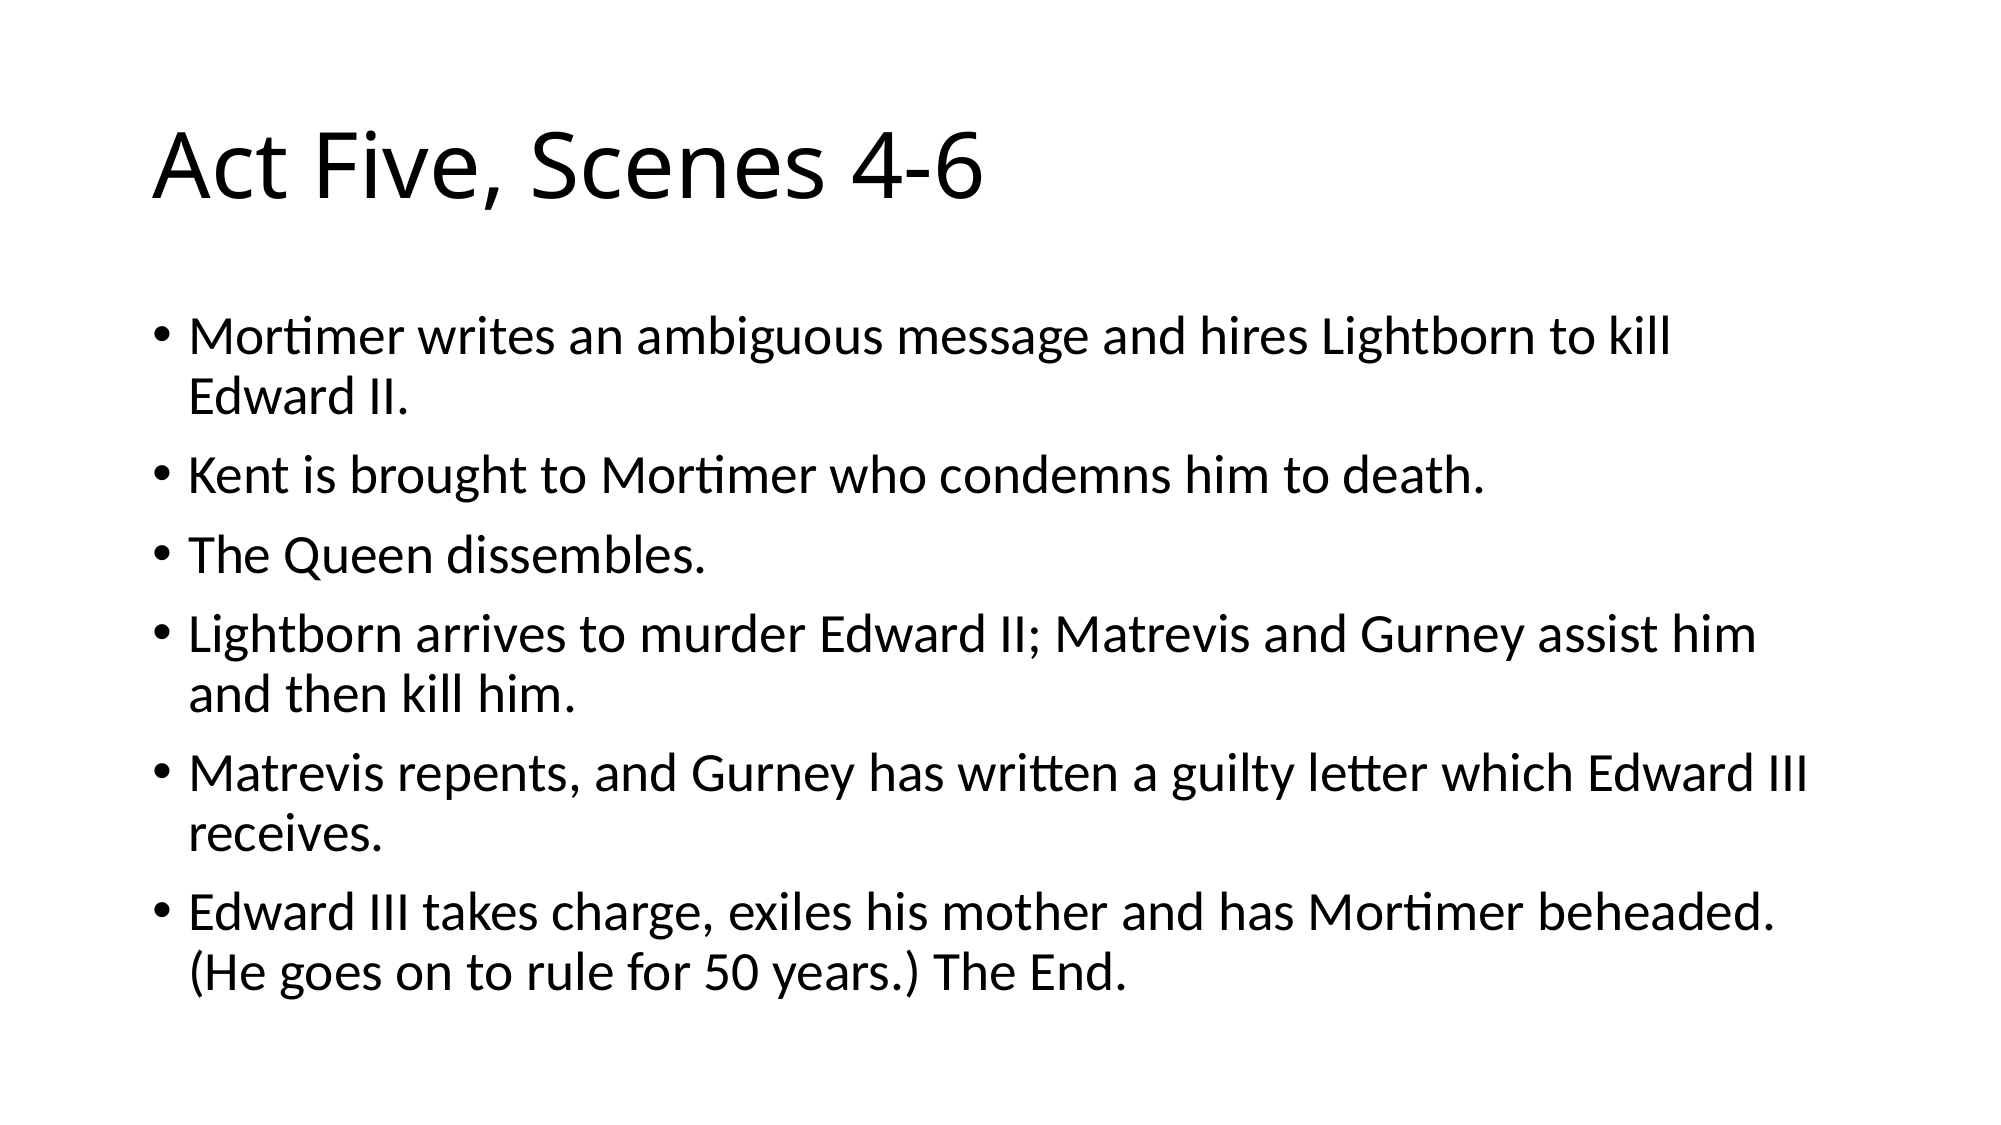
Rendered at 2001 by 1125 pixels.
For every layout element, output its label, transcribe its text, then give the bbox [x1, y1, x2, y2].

title Act Five, Scenes 4-6 [137, 59, 1863, 278]
list Mortimer writes an ambiguous message and hires Lightborn to kill Edward II. Kent is brought to Mortimer who condemns him to death. The Queen dissembles. Lightborn arrives to murder Edward II; Matrevis and Gurney assist him and then kill him. Matrevis repents, and Gurney has written a guilty letter which Edward III receives. Edward III takes charge, exiles his mother and has Mortimer beheaded. (He goes on to rule for 50 years.) The End. [137, 299, 1863, 1014]
